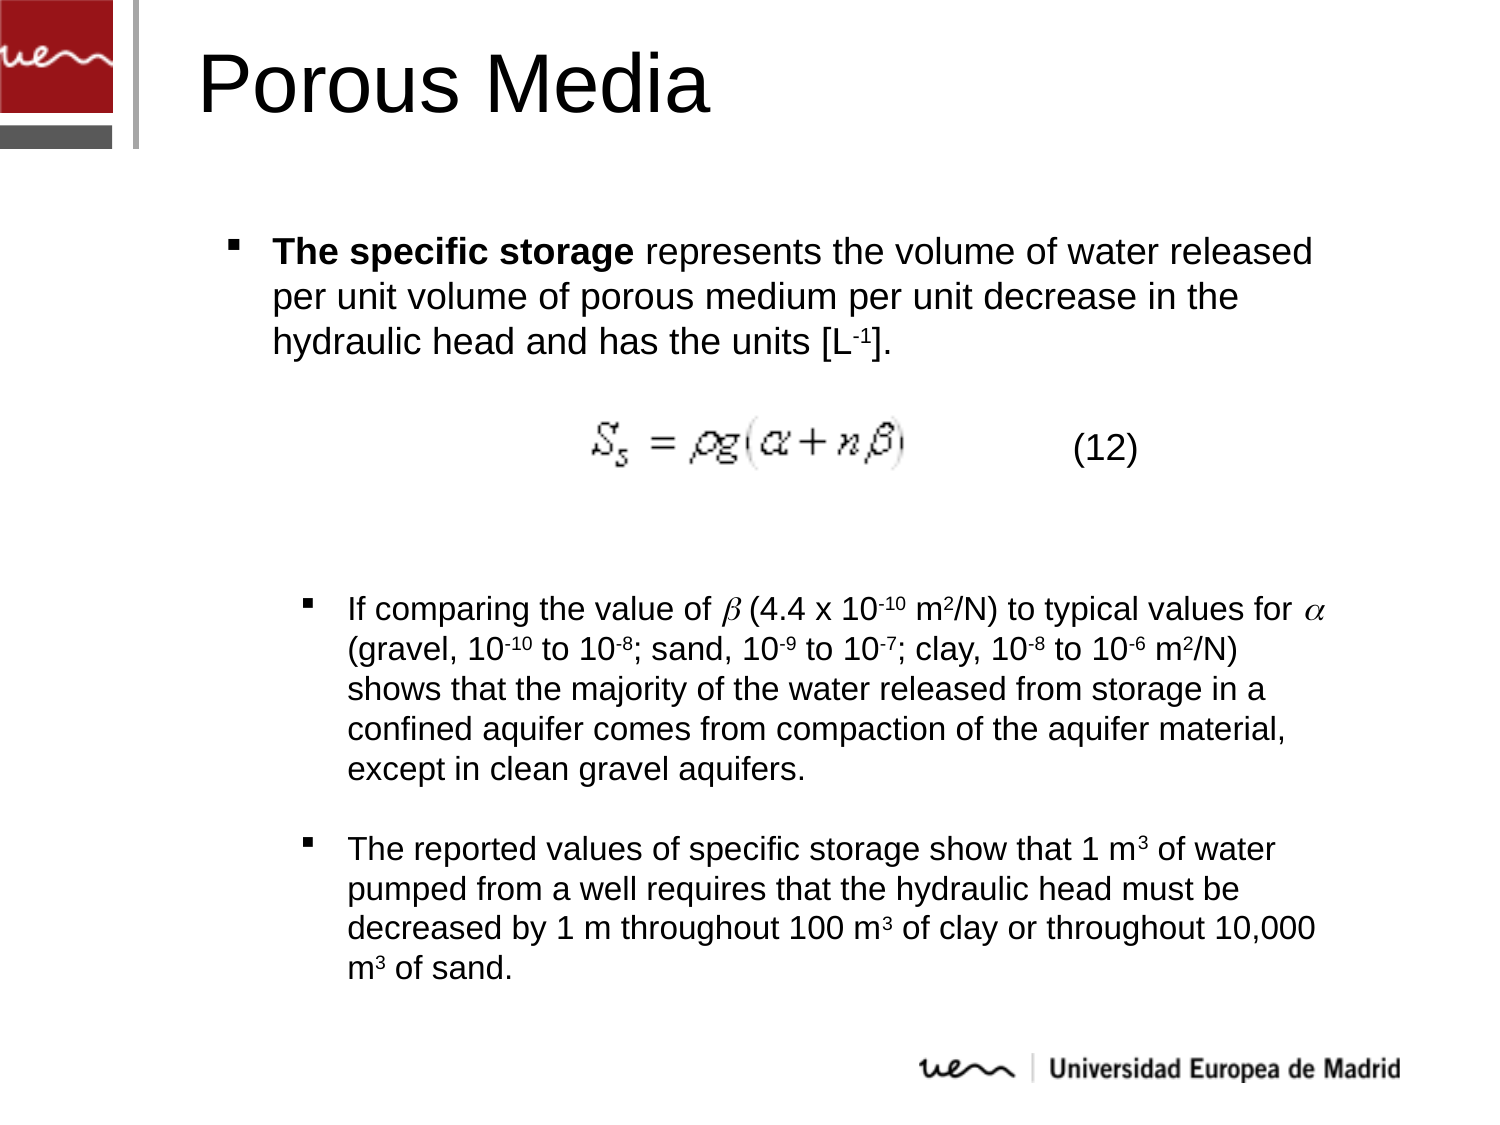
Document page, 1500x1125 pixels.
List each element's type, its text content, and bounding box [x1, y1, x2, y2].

text_box The specific storage represents the volume of water released per unit volume of porous medium per unit decrease in the hydraulic head and has the units [L-1]. If comparing the value of  (4.4 x 10-10 m2/N) to typical values for  (gravel, 10-10 to 10-8; sand, 10-9 to 10-7; clay, 10-8 to 10-6 m2/N) shows that the majority of the water released from storage in a confined aquifer comes from compaction of the aquifer material, except in clean gravel aquifers. The reported values of specific storage show that 1 m3 of water pumped from a well requires that the hydraulic head must be decreased by 1 m throughout 100 m3 of clay or throughout 10,000 m3 of sand. [135, 219, 1353, 1074]
picture [584, 408, 916, 483]
text_box Porous Media [182, 21, 750, 137]
picture [919, 1053, 1400, 1083]
picture [0, 1, 113, 113]
text_box (12) [1057, 415, 1154, 476]
